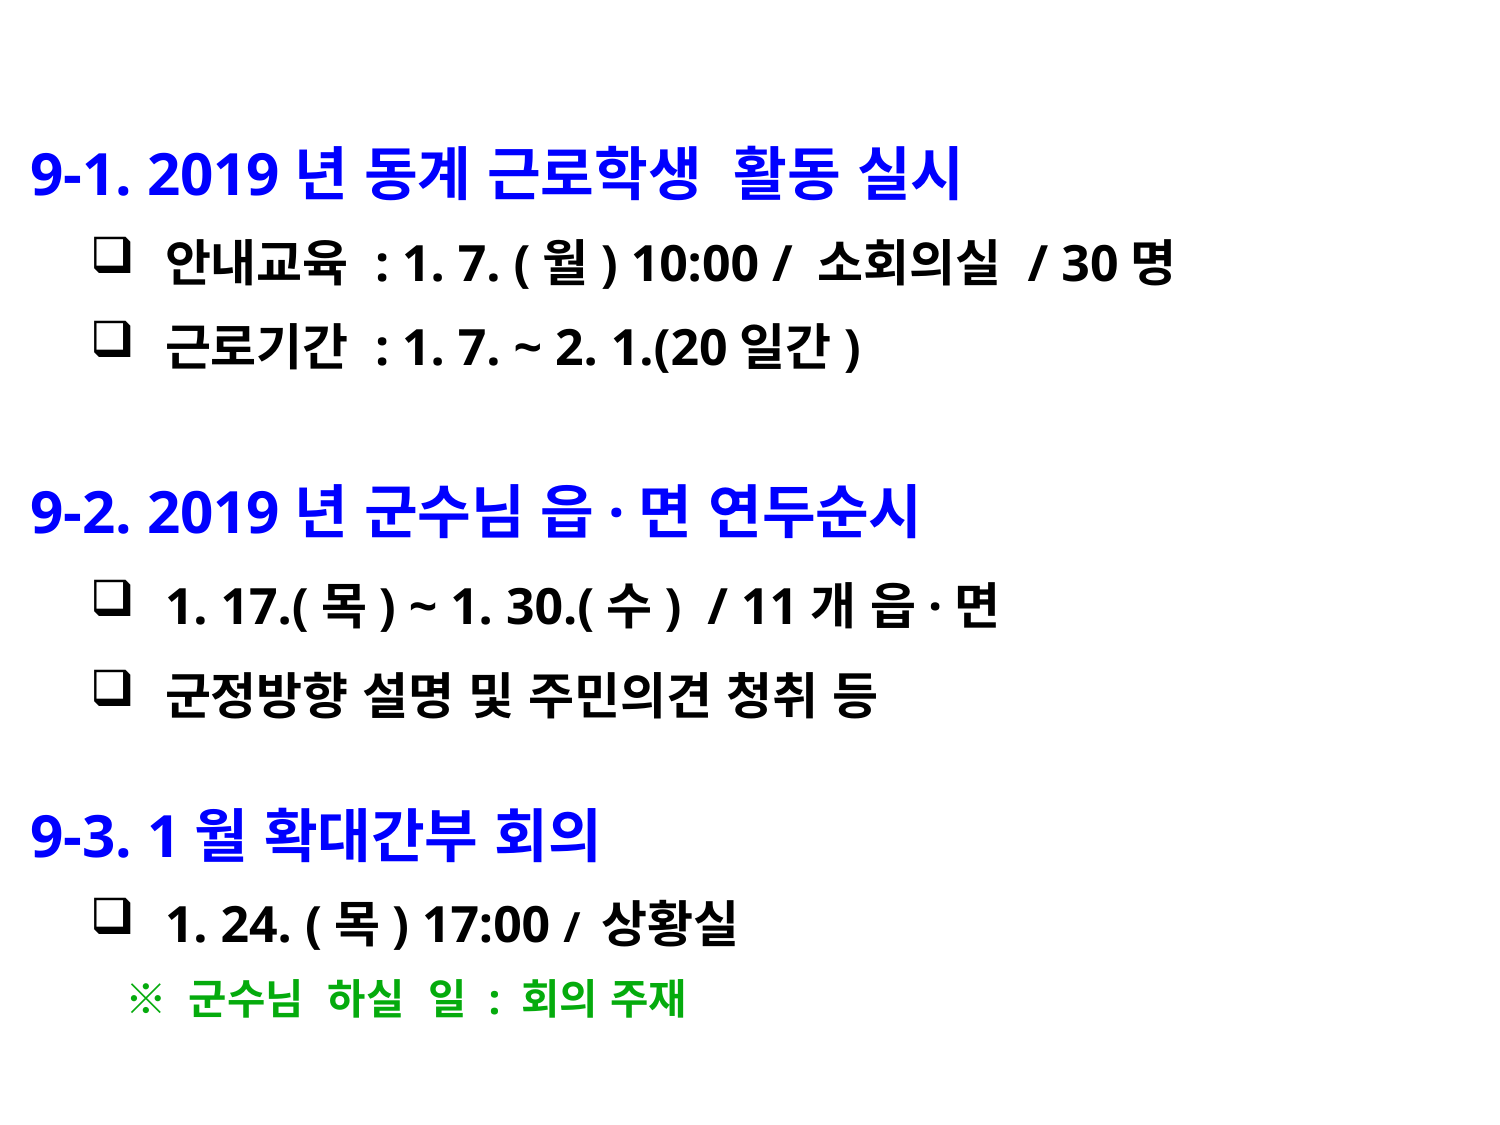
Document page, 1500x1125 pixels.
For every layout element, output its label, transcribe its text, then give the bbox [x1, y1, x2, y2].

text_box 9-2. 2019년 군수님 읍·면 연두순시 1. 17.(목) ~ 1. 30.(수) / 11개 읍·면 군정방향 설명 및 주민의견 청취 등 [0, 432, 1500, 717]
text_box 9-3. 1월 확대간부 회의 1. 24. (목) 17:00 / 상황실 ※ 군수님 하실 일 : 회의 주재 [0, 763, 1500, 1035]
text_box 9-1. 2019년 동계 근로학생 활동 실시 안내교육 : 1. 7. (월) 10:00 / 소회의실 / 30명 근로기간 : 1. 7. ~ 2. 1.(20일간) [0, 101, 1500, 398]
